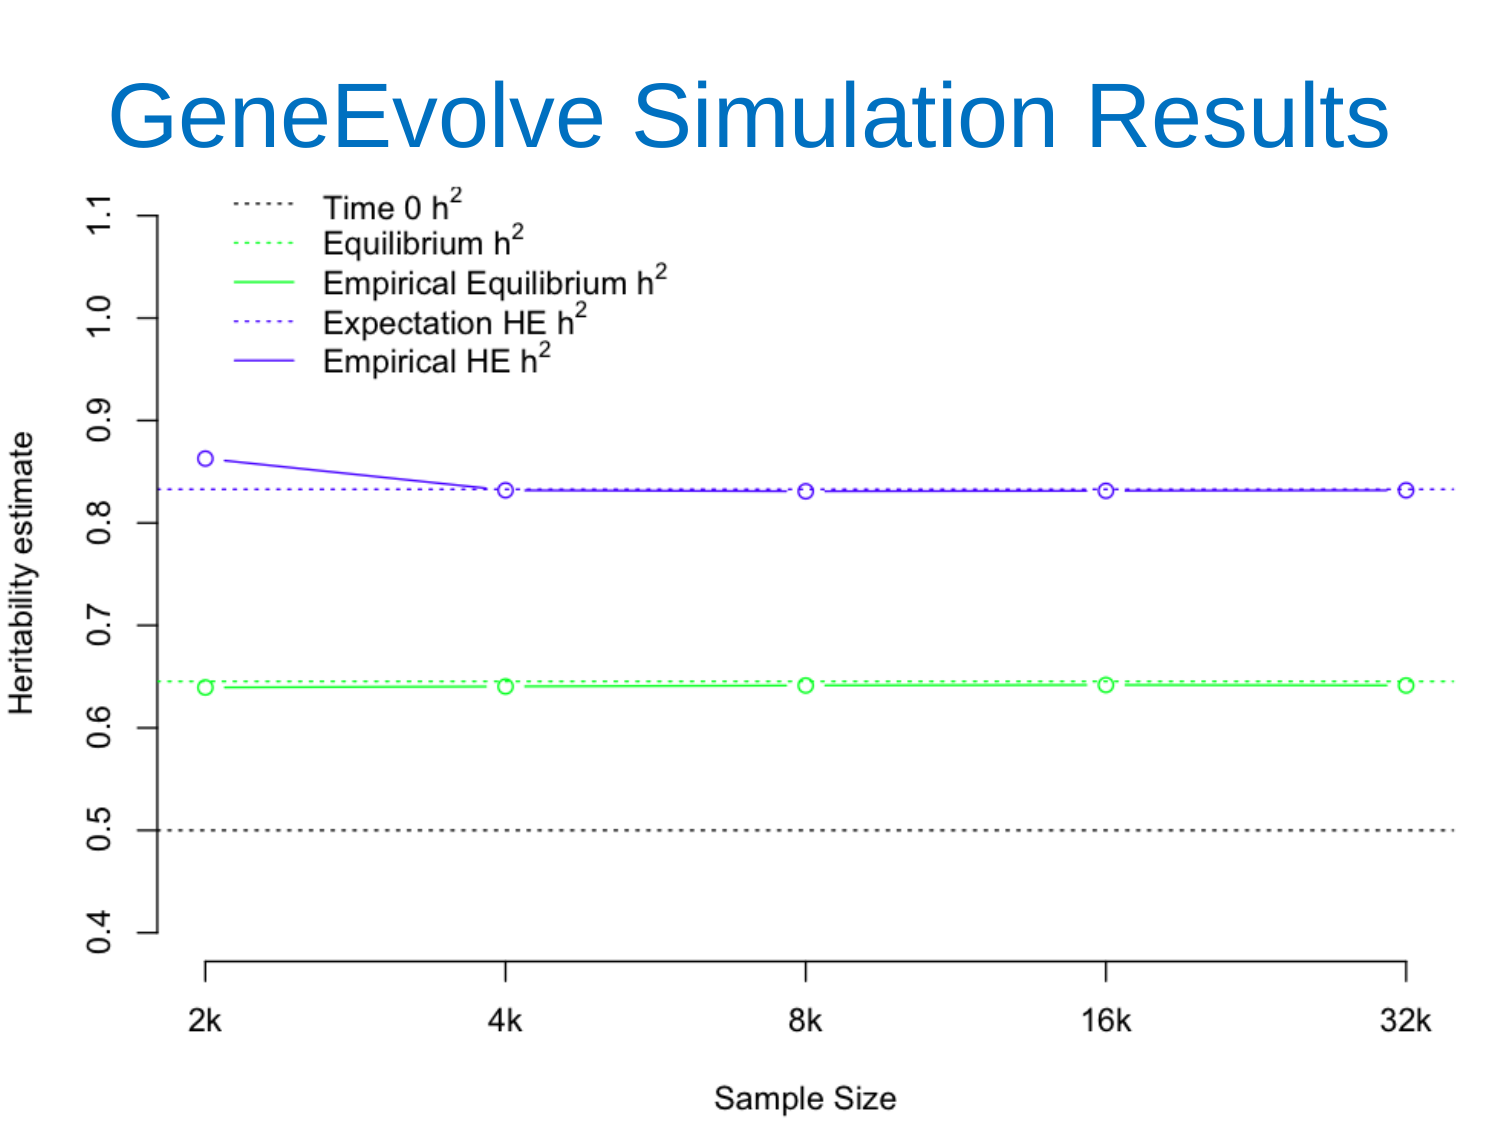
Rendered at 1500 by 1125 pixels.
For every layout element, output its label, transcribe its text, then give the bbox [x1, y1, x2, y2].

picture [0, 175, 1500, 1125]
title GeneEvolve Simulation Results [75, 45, 1425, 174]
